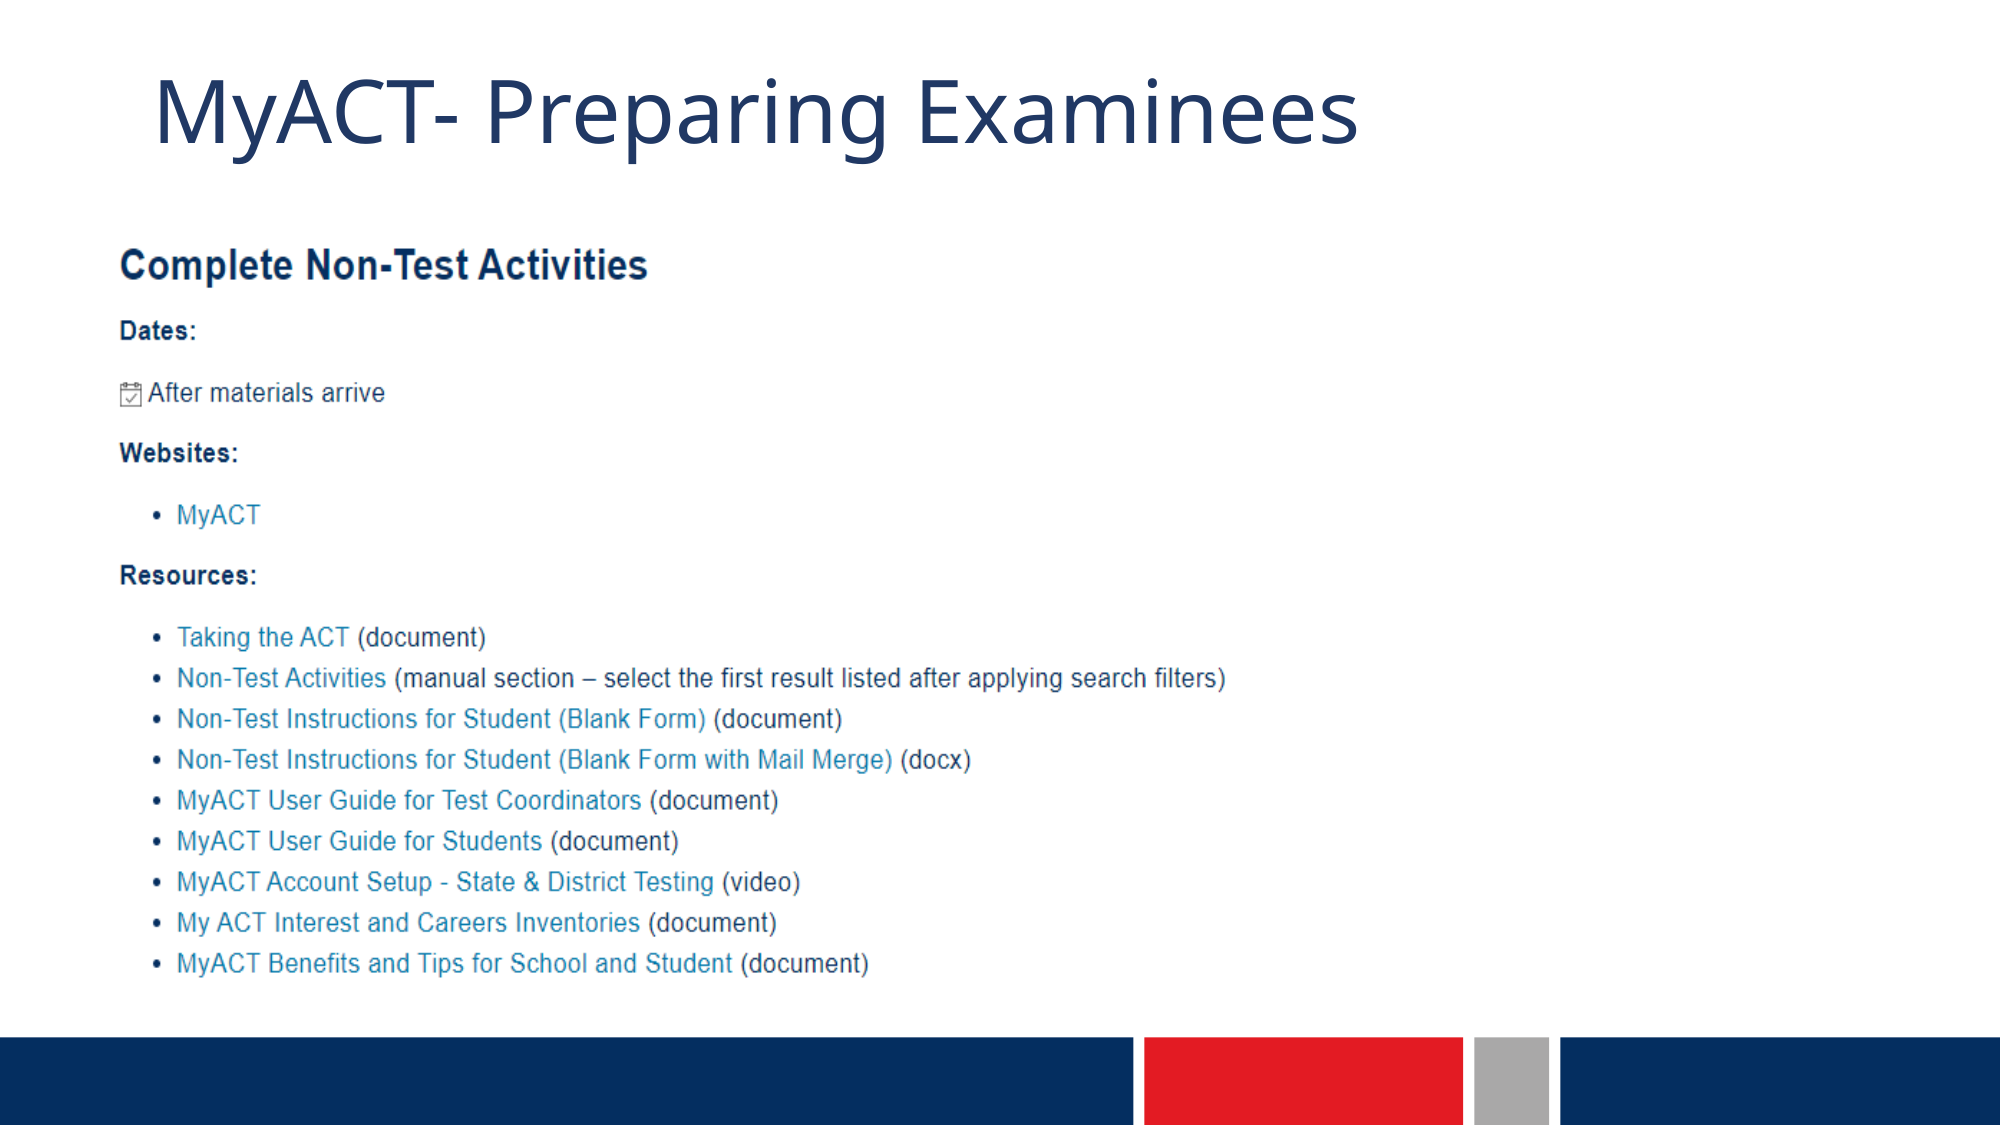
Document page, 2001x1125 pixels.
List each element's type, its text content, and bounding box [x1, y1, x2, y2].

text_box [0, 1037, 2000, 1125]
title MyACT- Preparing Examinees [137, 59, 1863, 171]
picture [106, 244, 1863, 1012]
